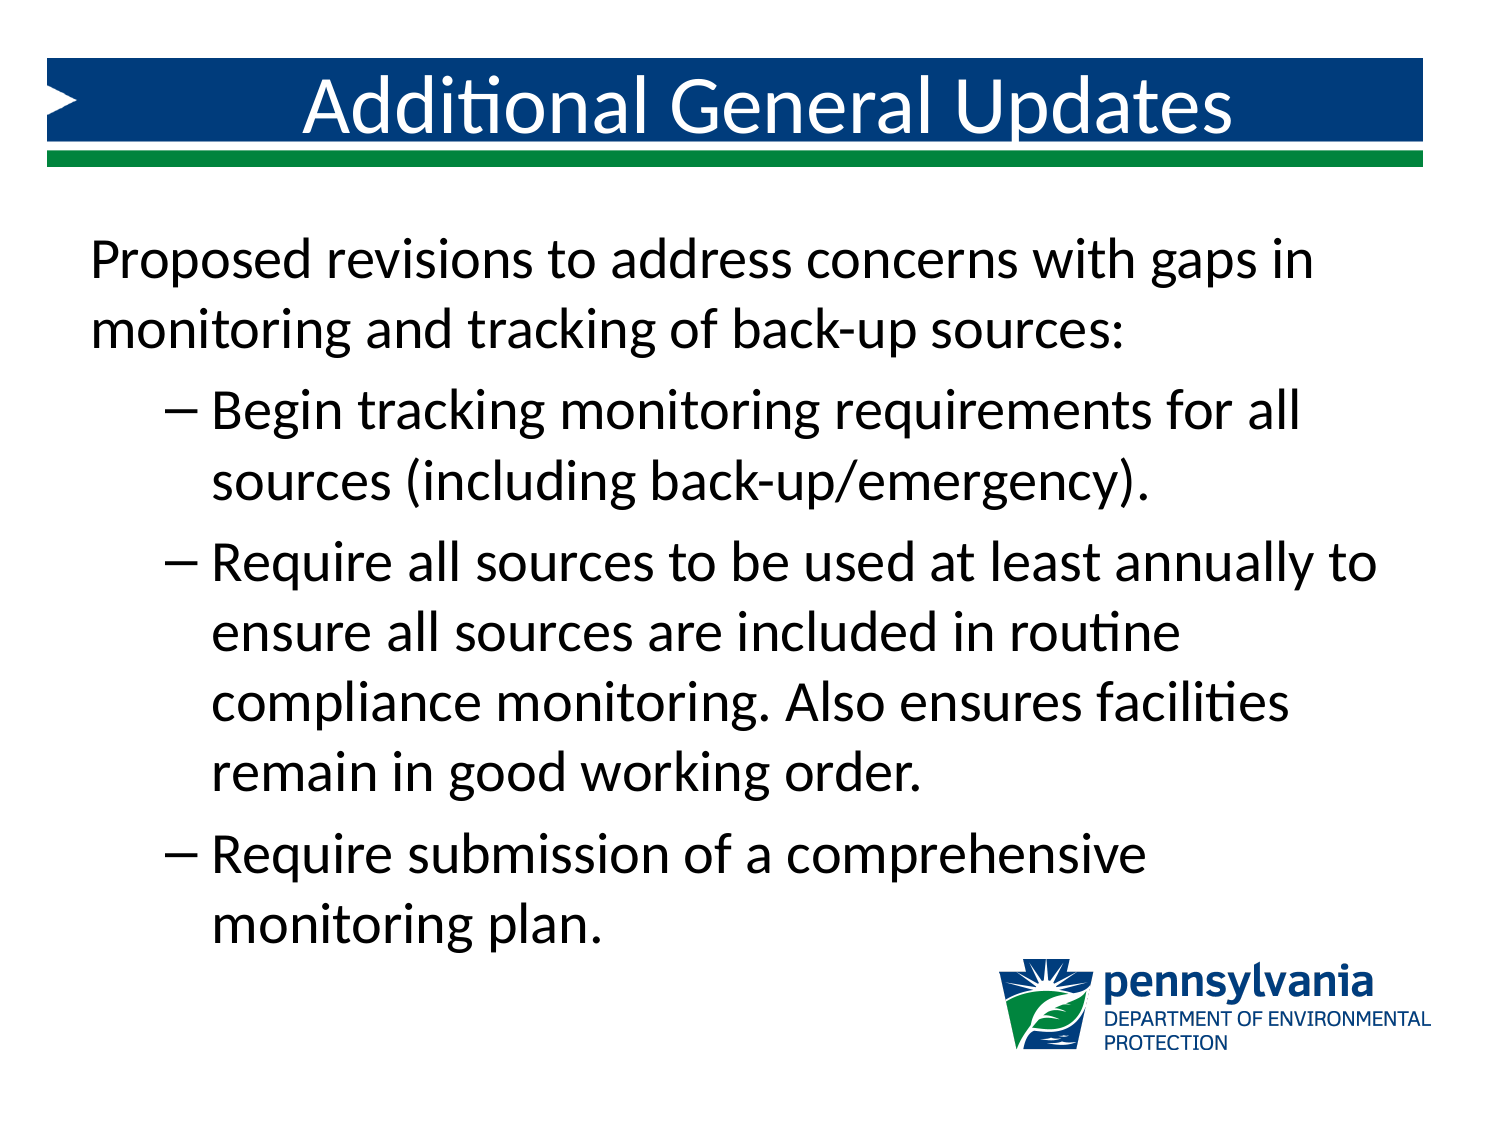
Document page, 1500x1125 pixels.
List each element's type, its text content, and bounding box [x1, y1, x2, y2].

picture [999, 958, 1431, 1051]
list Proposed revisions to address concerns with gaps in monitoring and tracking of back-up sources: Begin tracking monitoring requirements for all sources (including back-up/emergency). Require all sources to be used at least annually to ensure all sources are included in routine compliance monitoring. Also ensures facilities remain in good working order. Require submission of a comprehensive monitoring plan. [75, 212, 1425, 913]
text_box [47, 58, 1423, 167]
